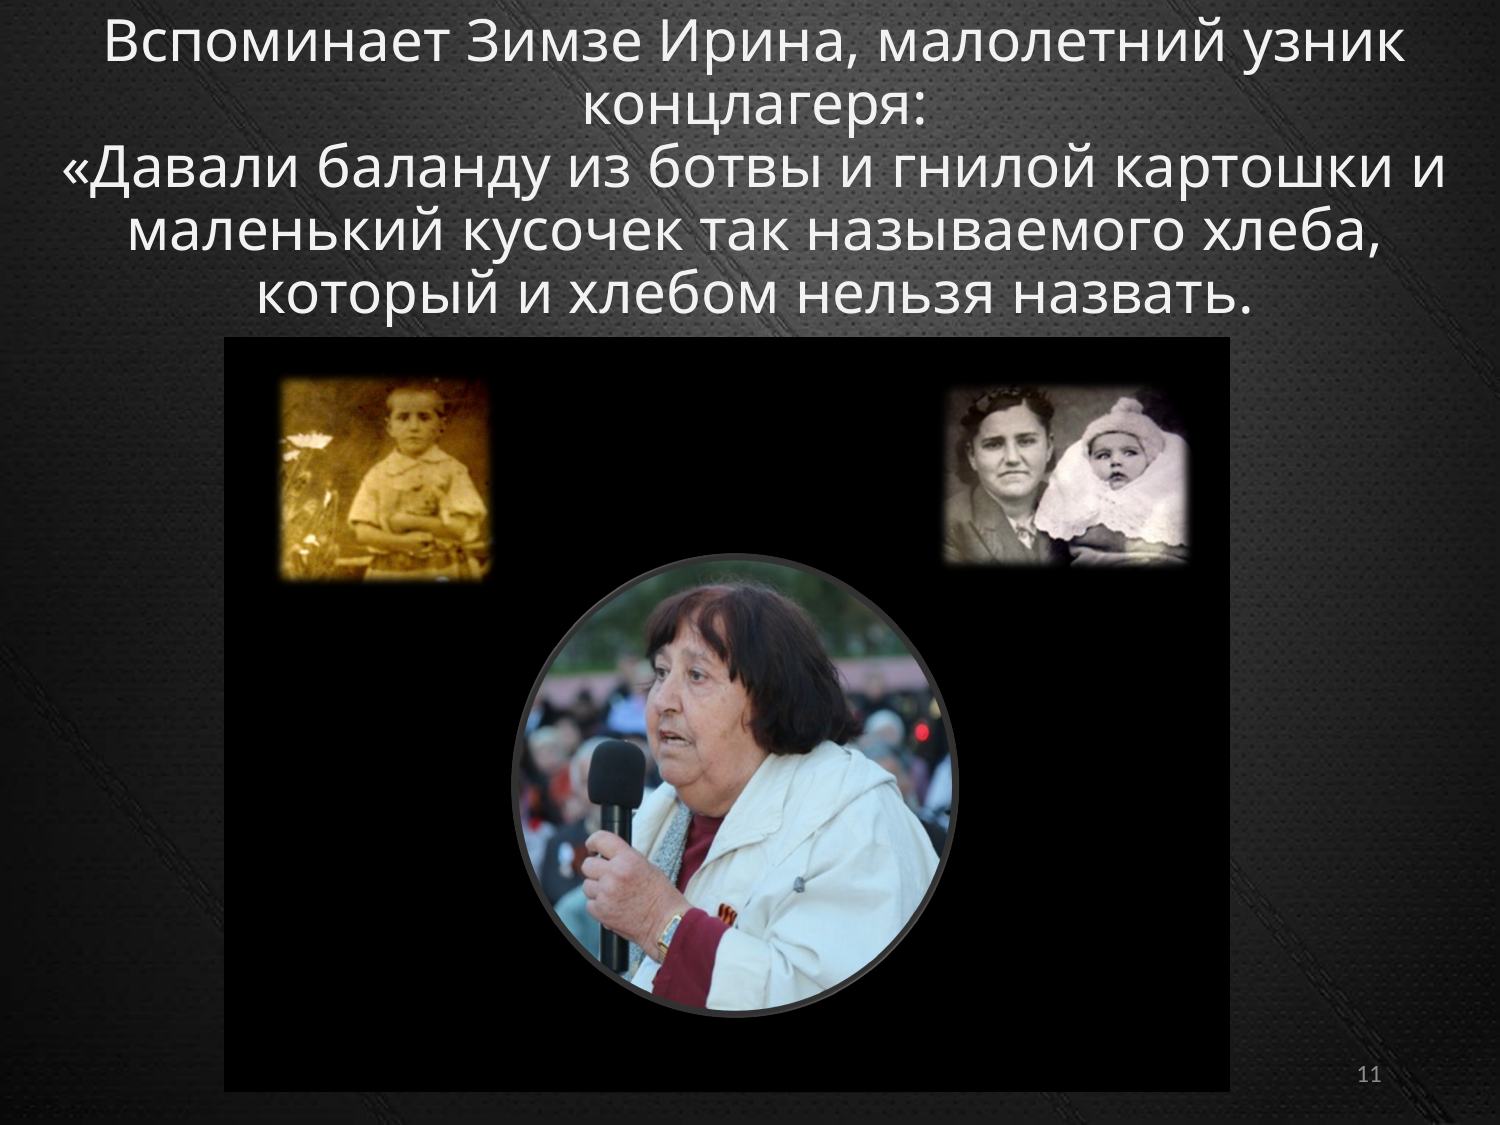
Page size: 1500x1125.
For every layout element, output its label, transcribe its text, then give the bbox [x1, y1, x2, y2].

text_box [223, 336, 1230, 1093]
slide_number 11 [1059, 1042, 1397, 1103]
picture [0, 1, 1500, 1125]
title Вспоминает Зимзе Ирина, малолетний узник концлагеря: «Давали баланду из ботвы и гнилой картошки и маленький кусочек так называемого хлеба, который и хлебом нельзя назвать. [43, 59, 1466, 278]
